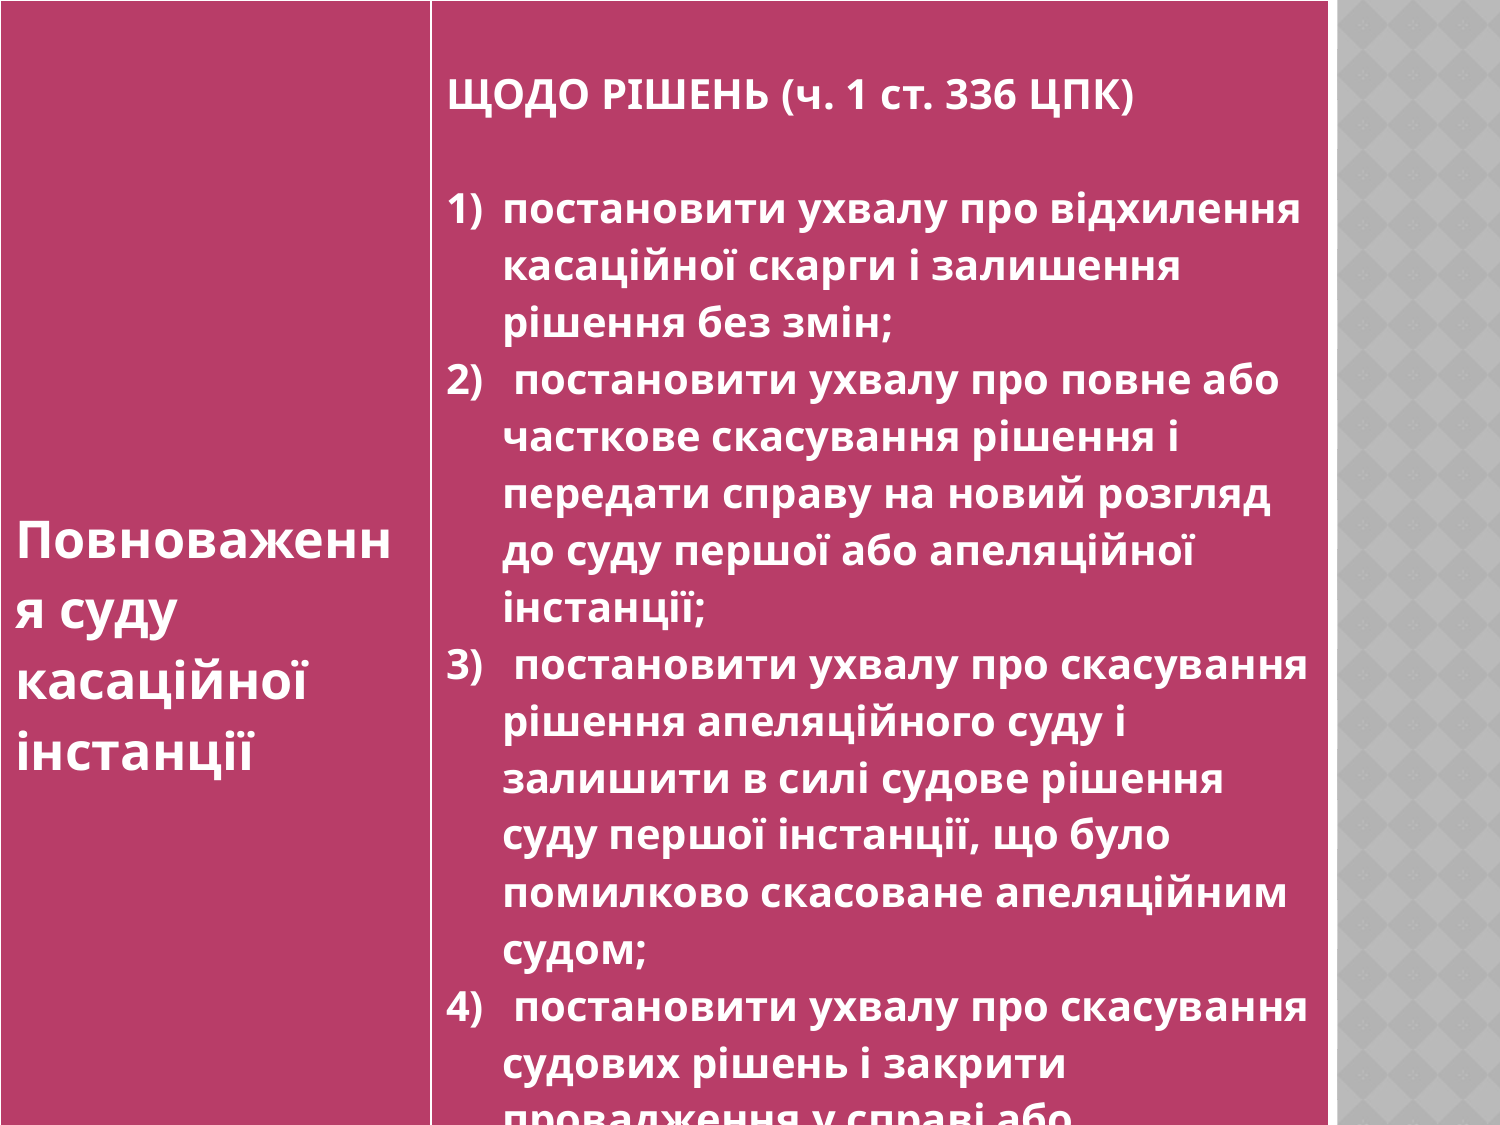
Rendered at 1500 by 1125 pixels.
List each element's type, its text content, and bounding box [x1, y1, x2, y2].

table_header ЩОДО РІШЕНЬ (ч. 1 ст. 336 ЦПК) постановити ухвалу про відхилення касаційної скарги і залишення рішення без змін; постановити ухвалу про повне або часткове скасування рішення і передати справу на новий розгляд до суду першої або апеляційної інстанції; постановити ухвалу про скасування рішення апеляційного суду і залишити в силі судове рішення суду першої інстанції, що було помилково скасоване апеляційним судом; постановити ухвалу про скасування судових рішень і закрити провадження у справі або залишити заяву без розгляду; скасувати судові рішення і ухвалити нове рішення або змінити рішення, не передаючи справу на новий розгляд. [432, 1, 1328, 1125]
table_header Повноваження суду касаційної інстанції [1, 1, 430, 1125]
